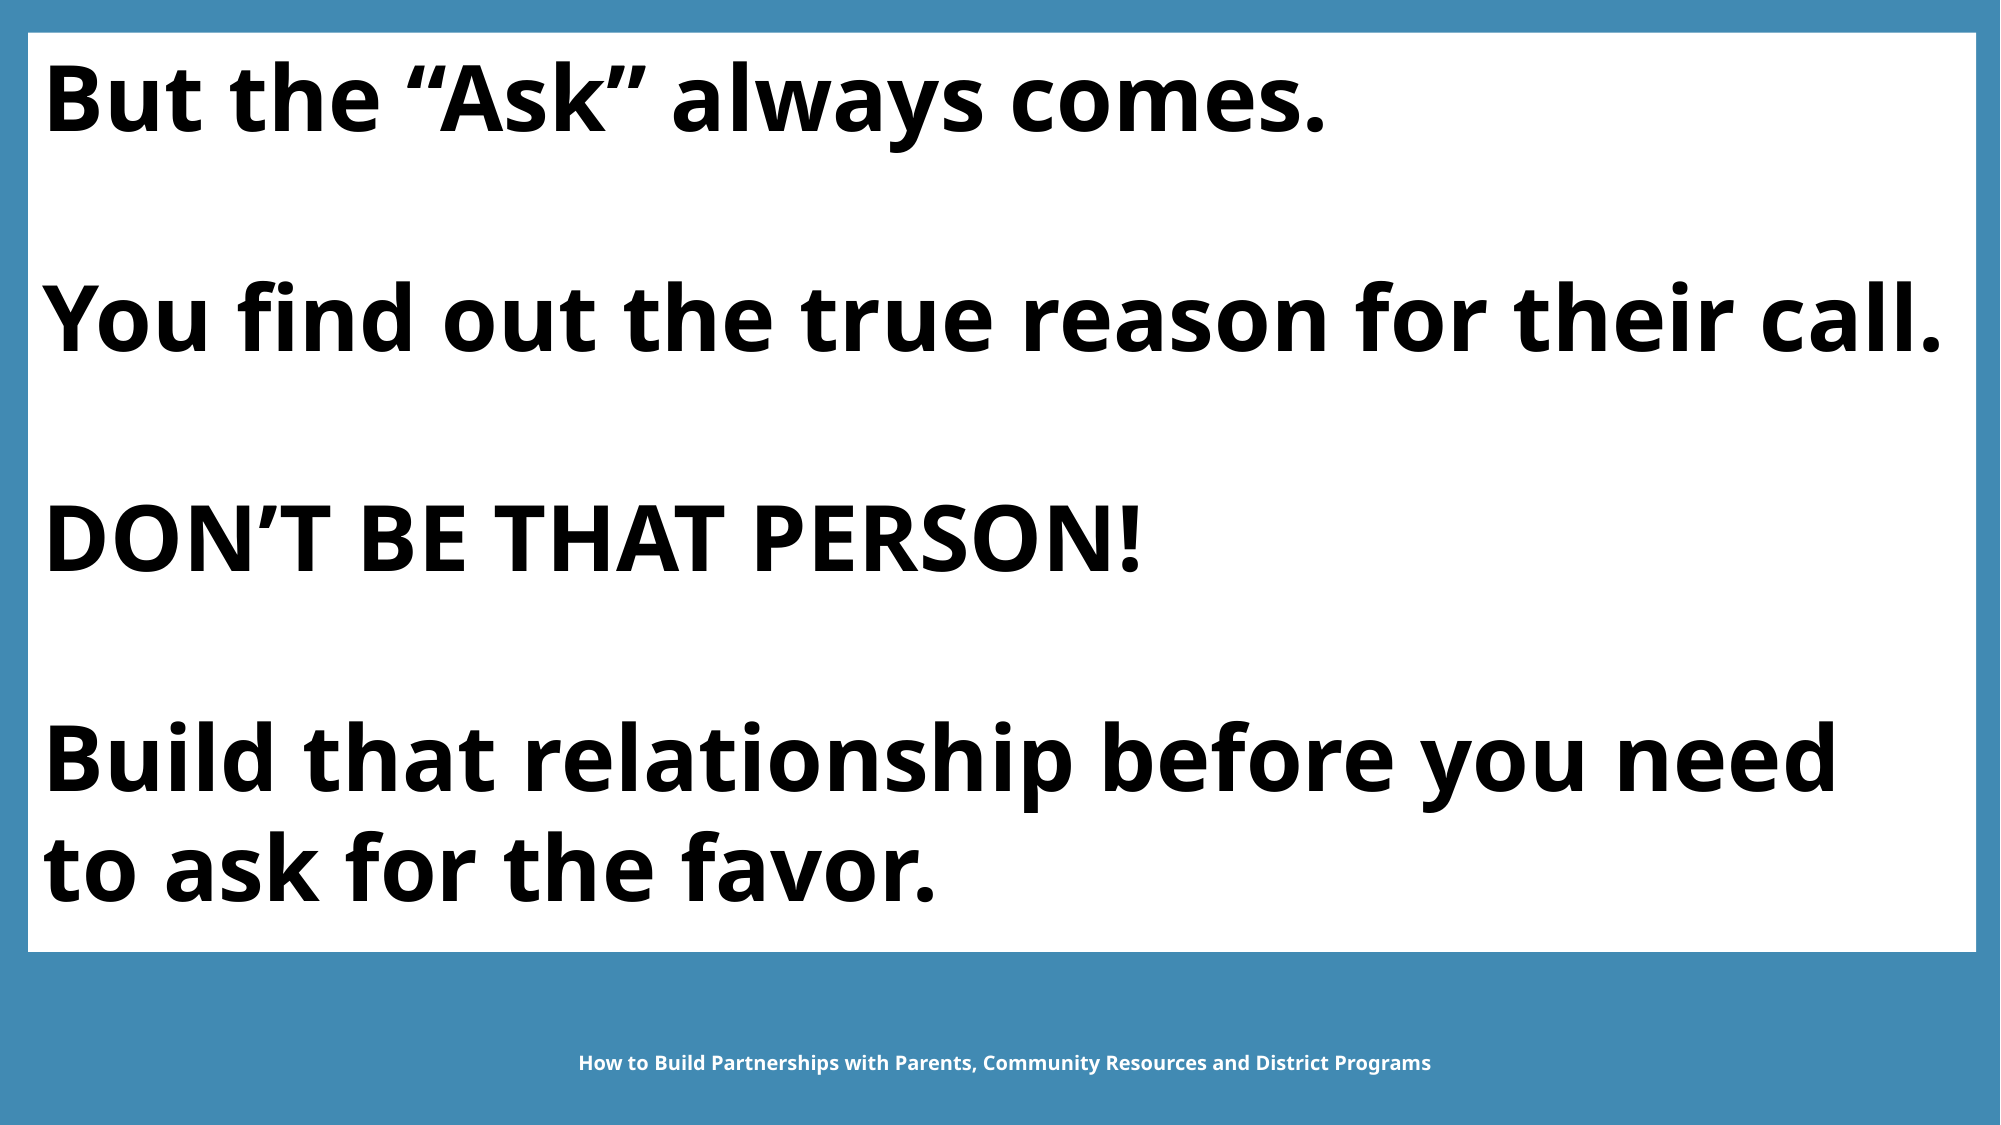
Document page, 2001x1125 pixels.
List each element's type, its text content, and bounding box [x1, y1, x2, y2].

subtitle How to Build Partnerships with Parents, Community Resources and District Programs [30, 1042, 1979, 1106]
text_box But the “Ask” always comes. You find out the true reason for their call. DON’T BE THAT PERSON! Build that relationship before you need to ask for the favor. [28, 32, 1977, 952]
